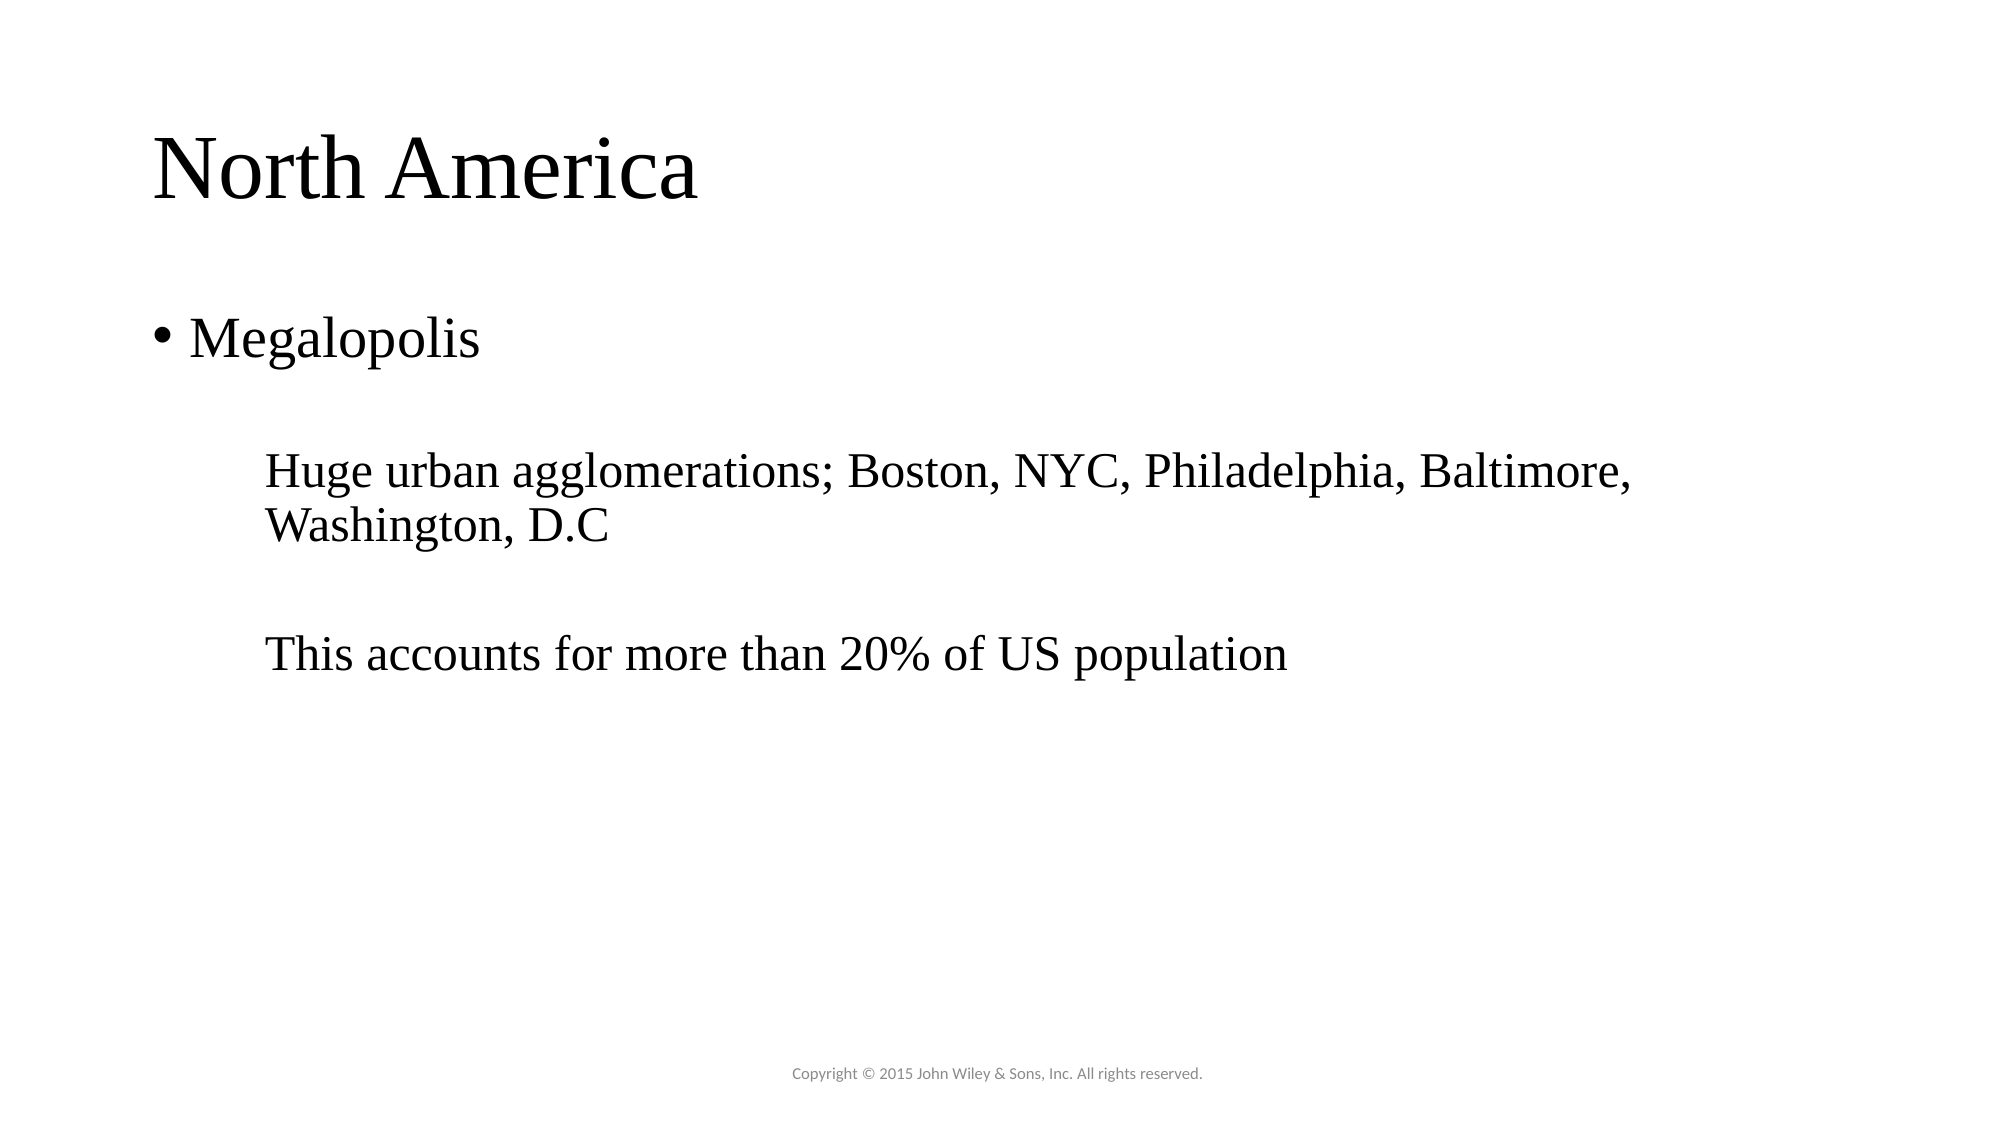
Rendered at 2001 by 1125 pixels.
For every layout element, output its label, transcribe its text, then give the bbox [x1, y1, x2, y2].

title North America [137, 59, 1863, 278]
list Megalopolis Huge urban agglomerations; Boston, NYC, Philadelphia, Baltimore, Washington, D.C This accounts for more than 20% of US population [137, 299, 1863, 1014]
footer Copyright © 2015 John Wiley & Sons, Inc. All rights reserved. [662, 1042, 1338, 1103]
